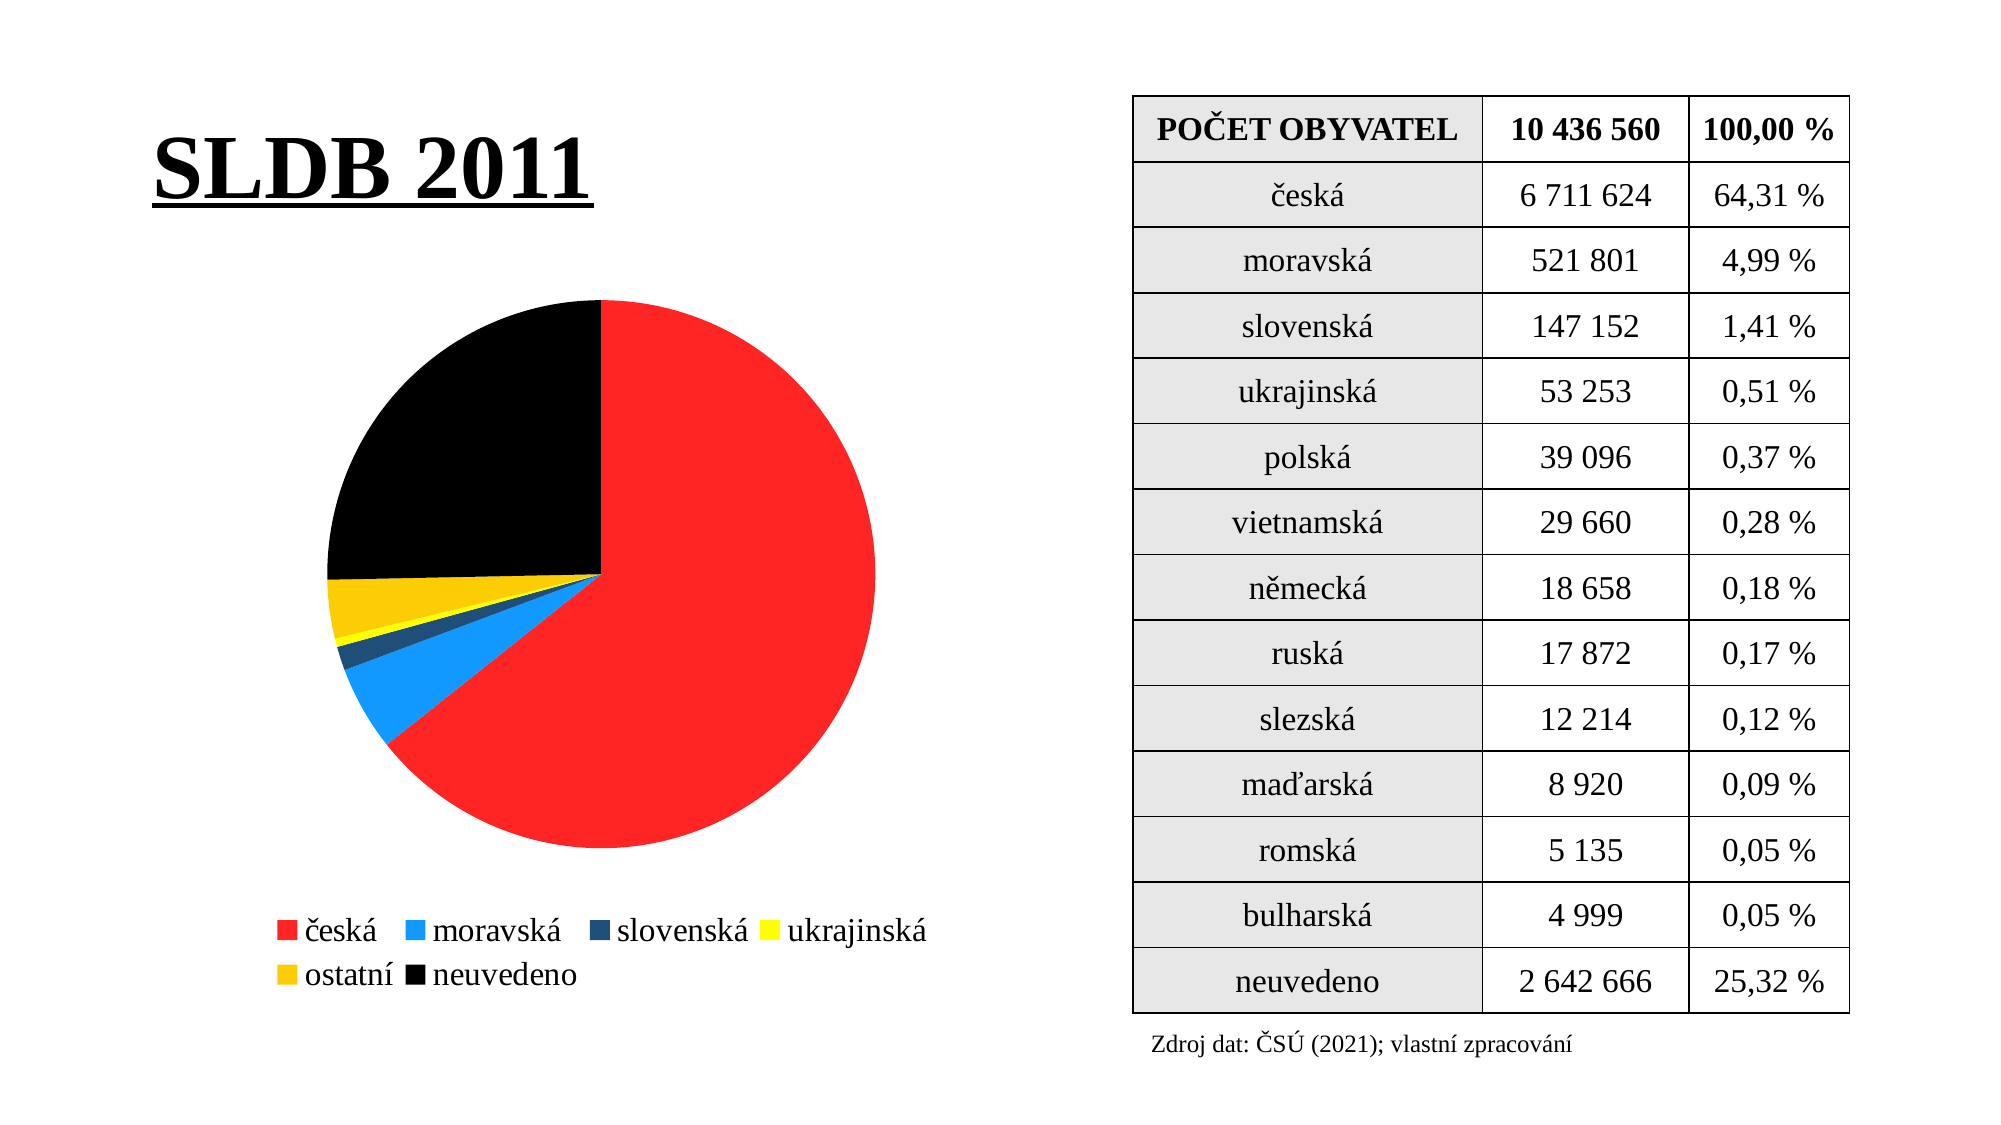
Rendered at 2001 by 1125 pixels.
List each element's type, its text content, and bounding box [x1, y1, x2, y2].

table_cell 0,17 % [1690, 621, 1849, 685]
text_box Zdroj dat: ČSÚ (2021); vlastní zpracování [1136, 1019, 1589, 1065]
table_cell 17 872 [1483, 621, 1688, 685]
table_cell ruská [1224, 621, 1482, 685]
text_box [137, 277, 1224, 1047]
table_cell 0,37 % [1690, 424, 1849, 488]
table_cell 0,12 % [1690, 686, 1849, 750]
table_cell 18 658 [1483, 555, 1688, 619]
table_cell 4,99 % [1690, 228, 1849, 292]
table_cell ukrajinská [1224, 359, 1482, 423]
table_cell německá [1224, 555, 1482, 619]
title SLDB 2011 [137, 59, 1863, 278]
table_cell 29 660 [1483, 490, 1688, 554]
table_cell česká [1134, 163, 1482, 226]
table_cell slezská [1224, 686, 1482, 750]
table_cell romská [1224, 817, 1482, 881]
table_cell 0,28 % [1690, 490, 1849, 554]
table_header POČET OBYVATEL [1134, 97, 1482, 161]
table_cell neuvedeno [1224, 948, 1482, 1012]
table_cell 0,51 % [1690, 359, 1849, 423]
table_cell 1,41 % [1690, 294, 1849, 357]
table_cell polská [1224, 424, 1482, 488]
table_cell 0,18 % [1690, 555, 1849, 619]
table_cell 53 253 [1483, 359, 1688, 423]
table_cell moravská [1134, 228, 1482, 292]
table_cell 8 920 [1483, 752, 1688, 816]
table_cell maďarská [1224, 752, 1482, 816]
table_cell vietnamská [1224, 490, 1482, 554]
table_header 100,00 % [1690, 97, 1849, 161]
table_cell 521 801 [1483, 228, 1688, 292]
table_header 10 436 560 [1483, 97, 1688, 161]
chart [221, 277, 1000, 1014]
table_cell 0,05 % [1690, 883, 1849, 947]
table_cell bulharská [1224, 883, 1482, 947]
table_cell 147 152 [1483, 294, 1688, 357]
table_cell 0,09 % [1690, 752, 1849, 816]
table_cell 64,31 % [1690, 163, 1849, 226]
table_cell 25,32 % [1690, 948, 1849, 1012]
table_cell 39 096 [1483, 424, 1688, 488]
table_cell 6 711 624 [1483, 163, 1688, 226]
table_cell 4 999 [1483, 883, 1688, 947]
table_cell slovenská [1224, 294, 1482, 357]
table_cell 0,05 % [1690, 817, 1849, 881]
table_cell 5 135 [1483, 817, 1688, 881]
table_cell 12 214 [1483, 686, 1688, 750]
table_cell 2 642 666 [1483, 948, 1688, 1012]
